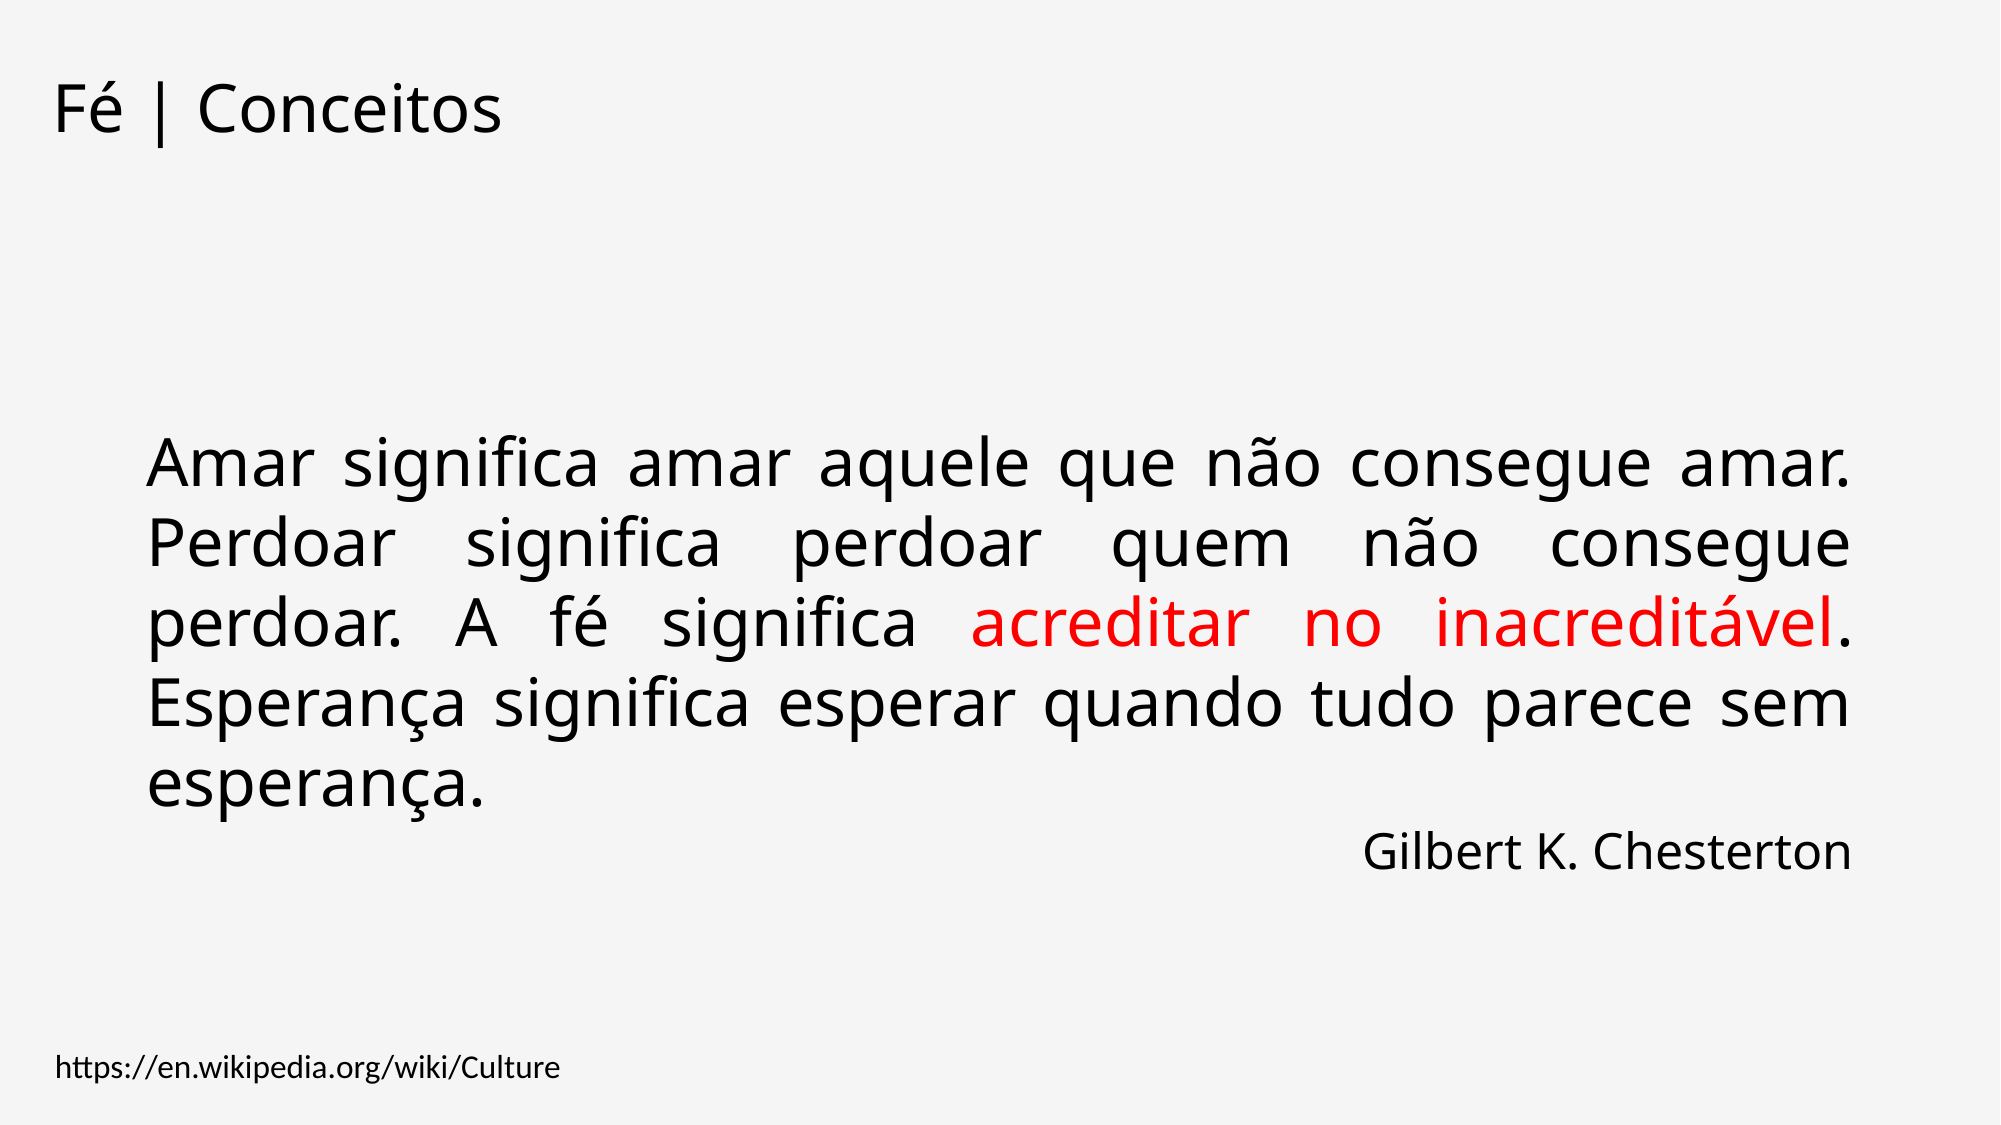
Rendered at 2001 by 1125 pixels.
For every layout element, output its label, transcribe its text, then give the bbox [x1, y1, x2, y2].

title Fé | Conceitos [37, 37, 1838, 175]
text_box https://en.wikipedia.org/wiki/Culture [40, 1037, 577, 1093]
text_box Amar significa amar aquele que não consegue amar. Perdoar significa perdoar quem não consegue perdoar. A fé significa acreditar no inacreditável. Esperança significa esperar quando tudo parece sem esperança. Gilbert K. Chesterton [131, 412, 1869, 887]
